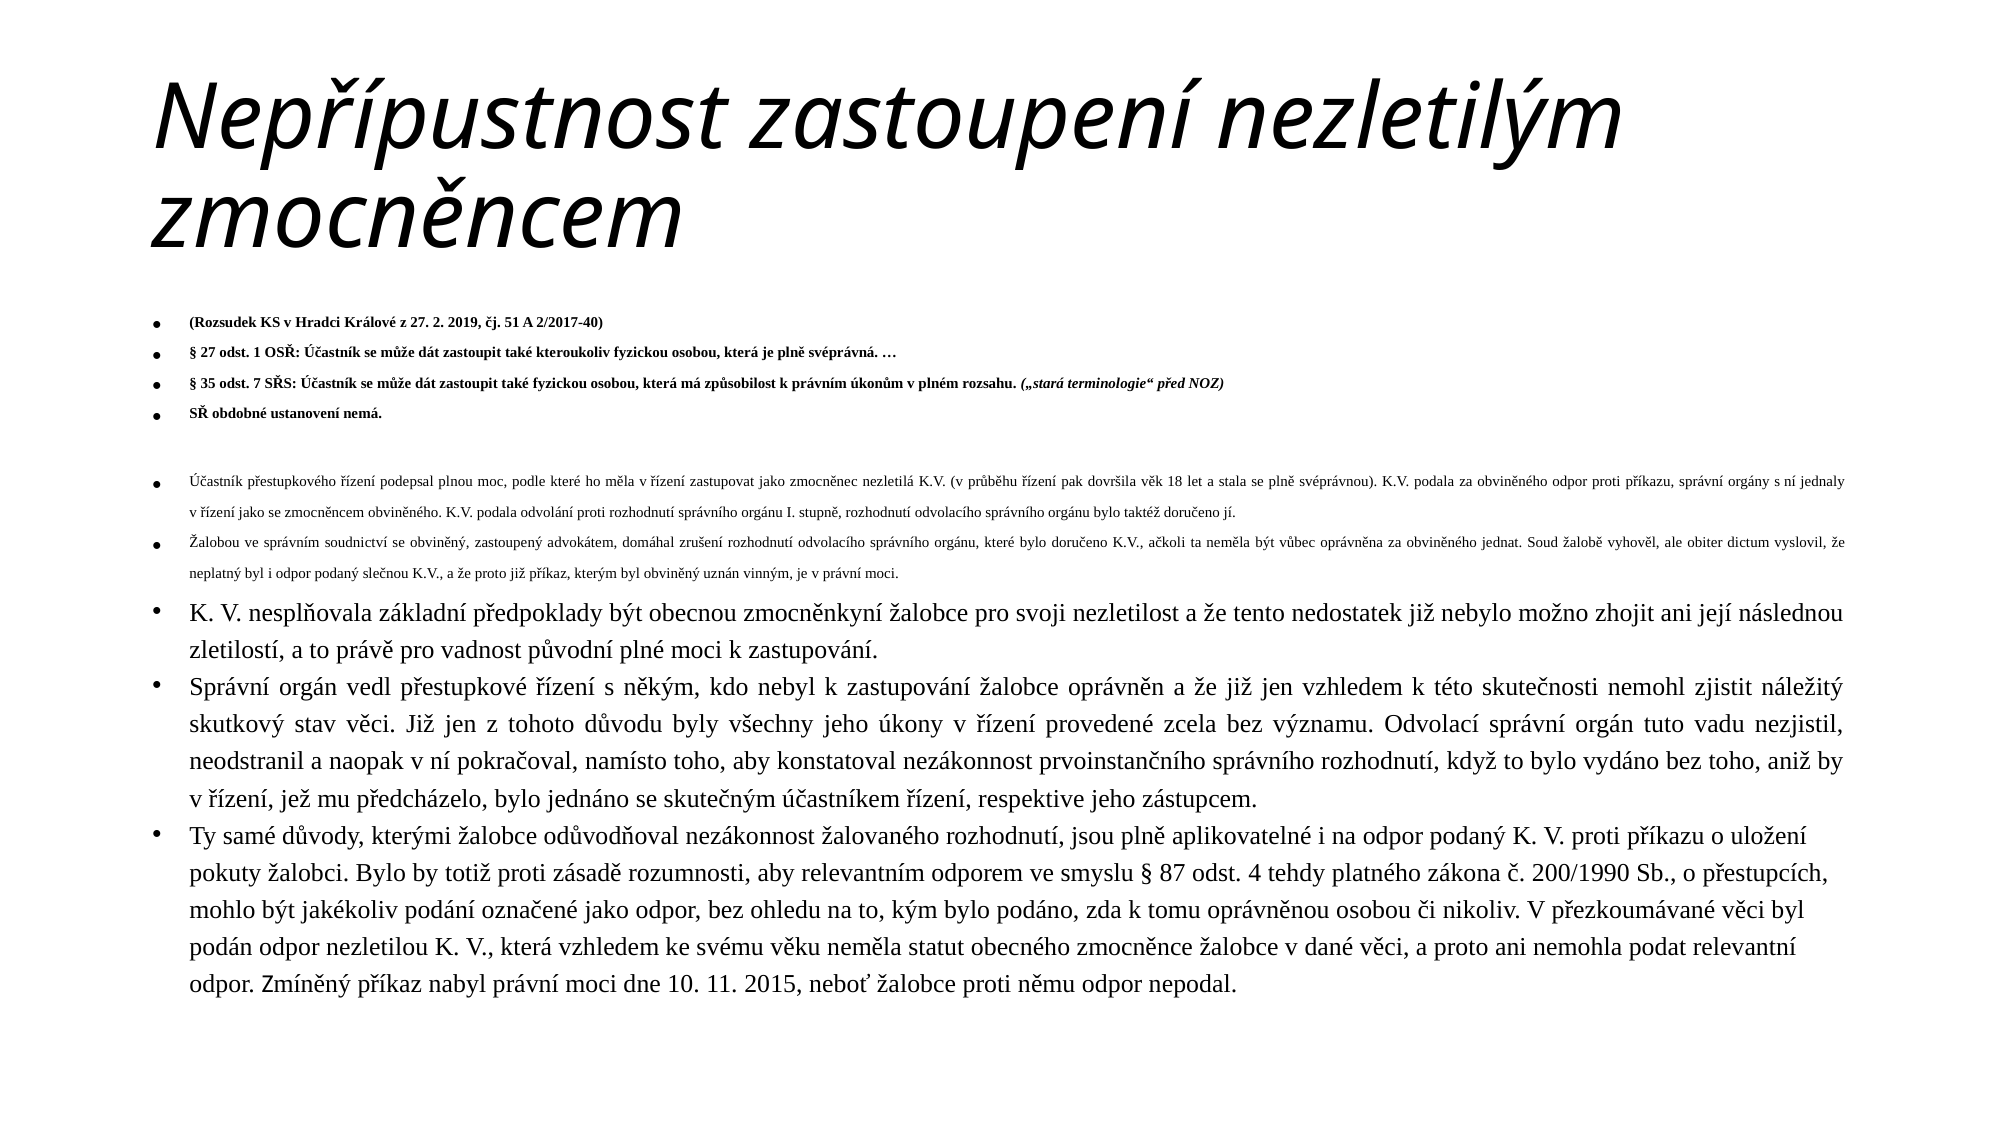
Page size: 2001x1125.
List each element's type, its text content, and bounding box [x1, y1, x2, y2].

list (Rozsudek KS v Hradci Králové z 27. 2. 2019, čj. 51 A 2/2017-40) § 27 odst. 1 OSŘ: Účastník se může dát zastoupit také kteroukoliv fyzickou osobou, která je plně svéprávná. … § 35 odst. 7 SŘS: Účastník se může dát zastoupit také fyzickou osobou, která má způsobilost k právním úkonům v plném rozsahu. („stará terminologie“ před NOZ) SŘ obdobné ustanovení nemá. Účastník přestupkového řízení podepsal plnou moc, podle které ho měla v řízení zastupovat jako zmocněnec nezletilá K.V. (v průběhu řízení pak dovršila věk 18 let a stala se plně svéprávnou). K.V. podala za obviněného odpor proti příkazu, správní orgány s ní jednaly v řízení jako se zmocněncem obviněného. K.V. podala odvolání proti rozhodnutí správního orgánu I. stupně, rozhodnutí odvolacího správního orgánu bylo taktéž doručeno jí. Žalobou ve správním soudnictví se obviněný, zastoupený advokátem, domáhal zrušení rozhodnutí odvolacího správního orgánu, které bylo doručeno K.V., ačkoli ta neměla být vůbec oprávněna za obviněného jednat. Soud žalobě vyhověl, ale obiter dictum vyslovil, že neplatný byl i odpor podaný slečnou K.V., a že proto již příkaz, kterým byl obviněný uznán vinným, je v právní moci. K. V. nesplňovala základní předpoklady být obecnou zmocněnkyní žalobce pro svoji nezletilost a že tento nedostatek již nebylo možno zhojit ani její následnou zletilostí, a to právě pro vadnost původní plné moci k zastupování. Správní orgán vedl přestupkové řízení s někým, kdo nebyl k zastupování žalobce oprávněn a že již jen vzhledem k této skutečnosti nemohl zjistit náležitý skutkový stav věci. Již jen z tohoto důvodu byly všechny jeho úkony v řízení provedené zcela bez významu. Odvolací správní orgán tuto vadu nezjistil, neodstranil a naopak v ní pokračoval, namísto toho, aby konstatoval nezákonnost prvoinstančního správního rozhodnutí, když to bylo vydáno bez toho, aniž by v řízení, jež mu předcházelo, bylo jednáno se skutečným účastníkem řízení, respektive jeho zástupcem. Ty samé důvody, kterými žalobce odůvodňoval nezákonnost žalovaného rozhodnutí, jsou plně aplikovatelné i na odpor podaný K. V. proti příkazu o uložení pokuty žalobci. Bylo by totiž proti zásadě rozumnosti, aby relevantním odporem ve smyslu § 87 odst. 4 tehdy platného zákona č. 200/1990 Sb., o přestupcích, mohlo být jakékoliv podání označené jako odpor, bez ohledu na to, kým bylo podáno, zda k tomu oprávněnou osobou či nikoliv. V přezkoumávané věci byl podán odpor nezletilou K. V., která vzhledem ke svému věku neměla statut obecného zmocněnce žalobce v dané věci, a proto ani nemohla podat relevantní odpor. Zmíněný příkaz nabyl právní moci dne 10. 11. 2015, neboť žalobce proti němu odpor nepodal. [137, 299, 1863, 1014]
title Nepřípustnost zastoupení nezletilým zmocněncem [137, 59, 1863, 278]
